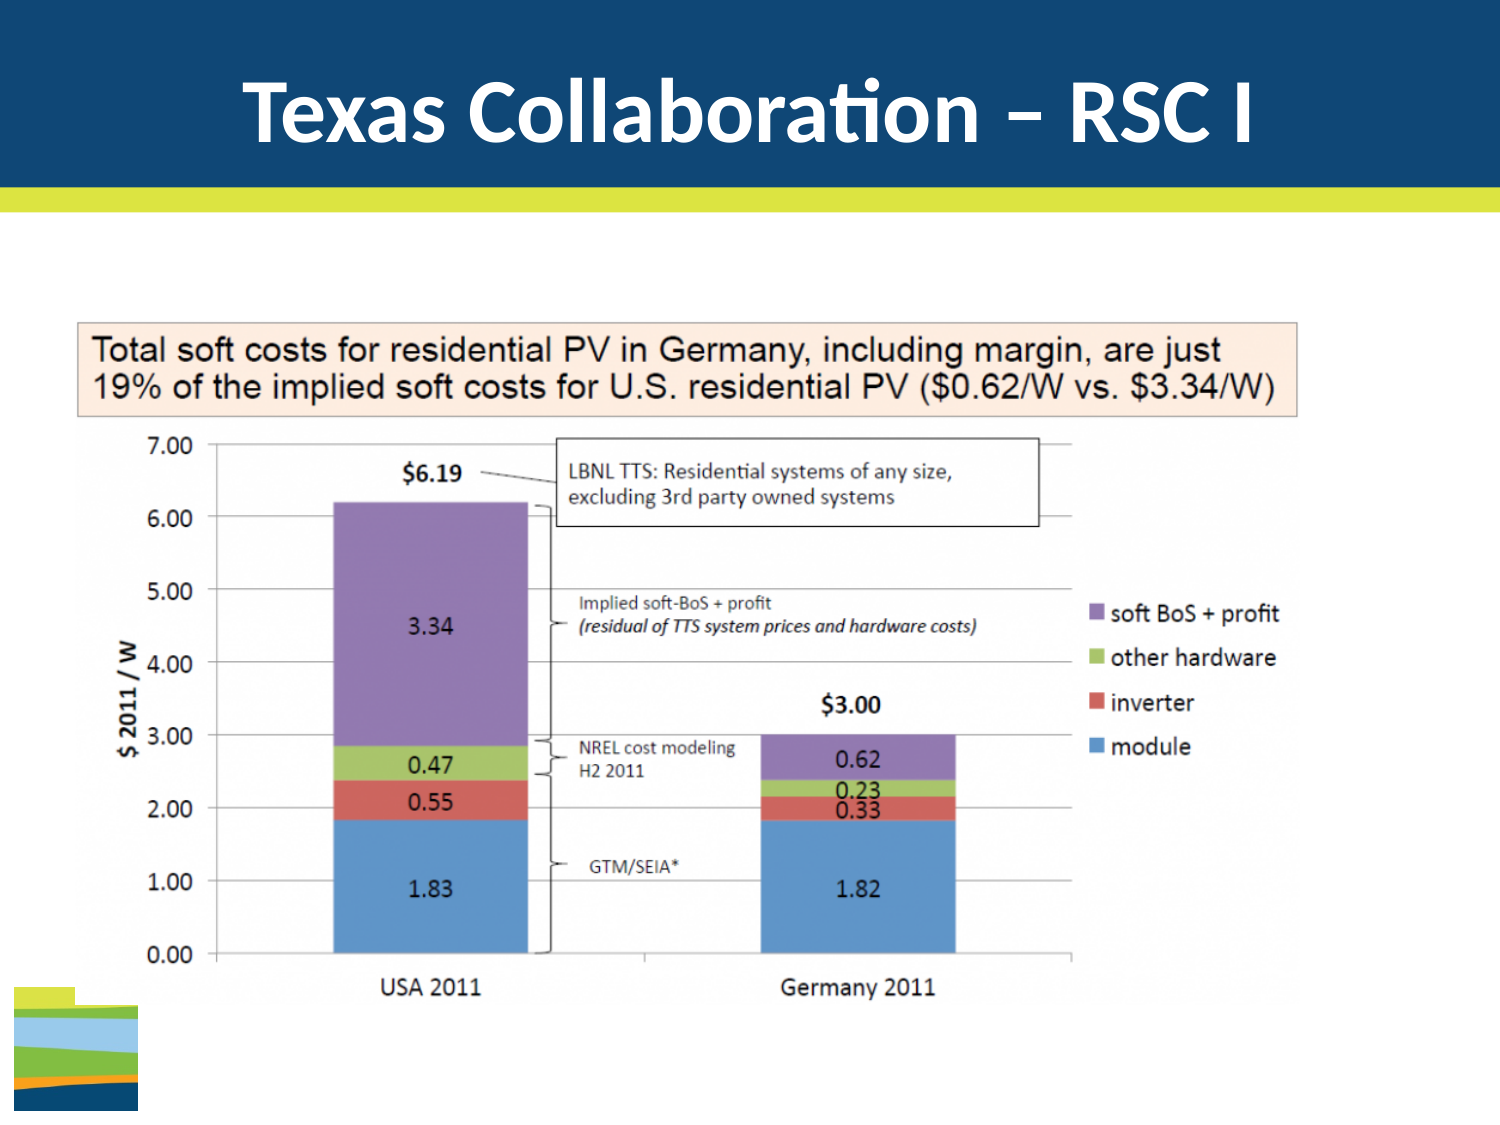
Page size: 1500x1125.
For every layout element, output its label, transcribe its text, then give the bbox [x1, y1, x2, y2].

title Texas Collaboration – RSC I [75, 12, 1425, 200]
picture [14, 987, 138, 1111]
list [74, 319, 1301, 1005]
